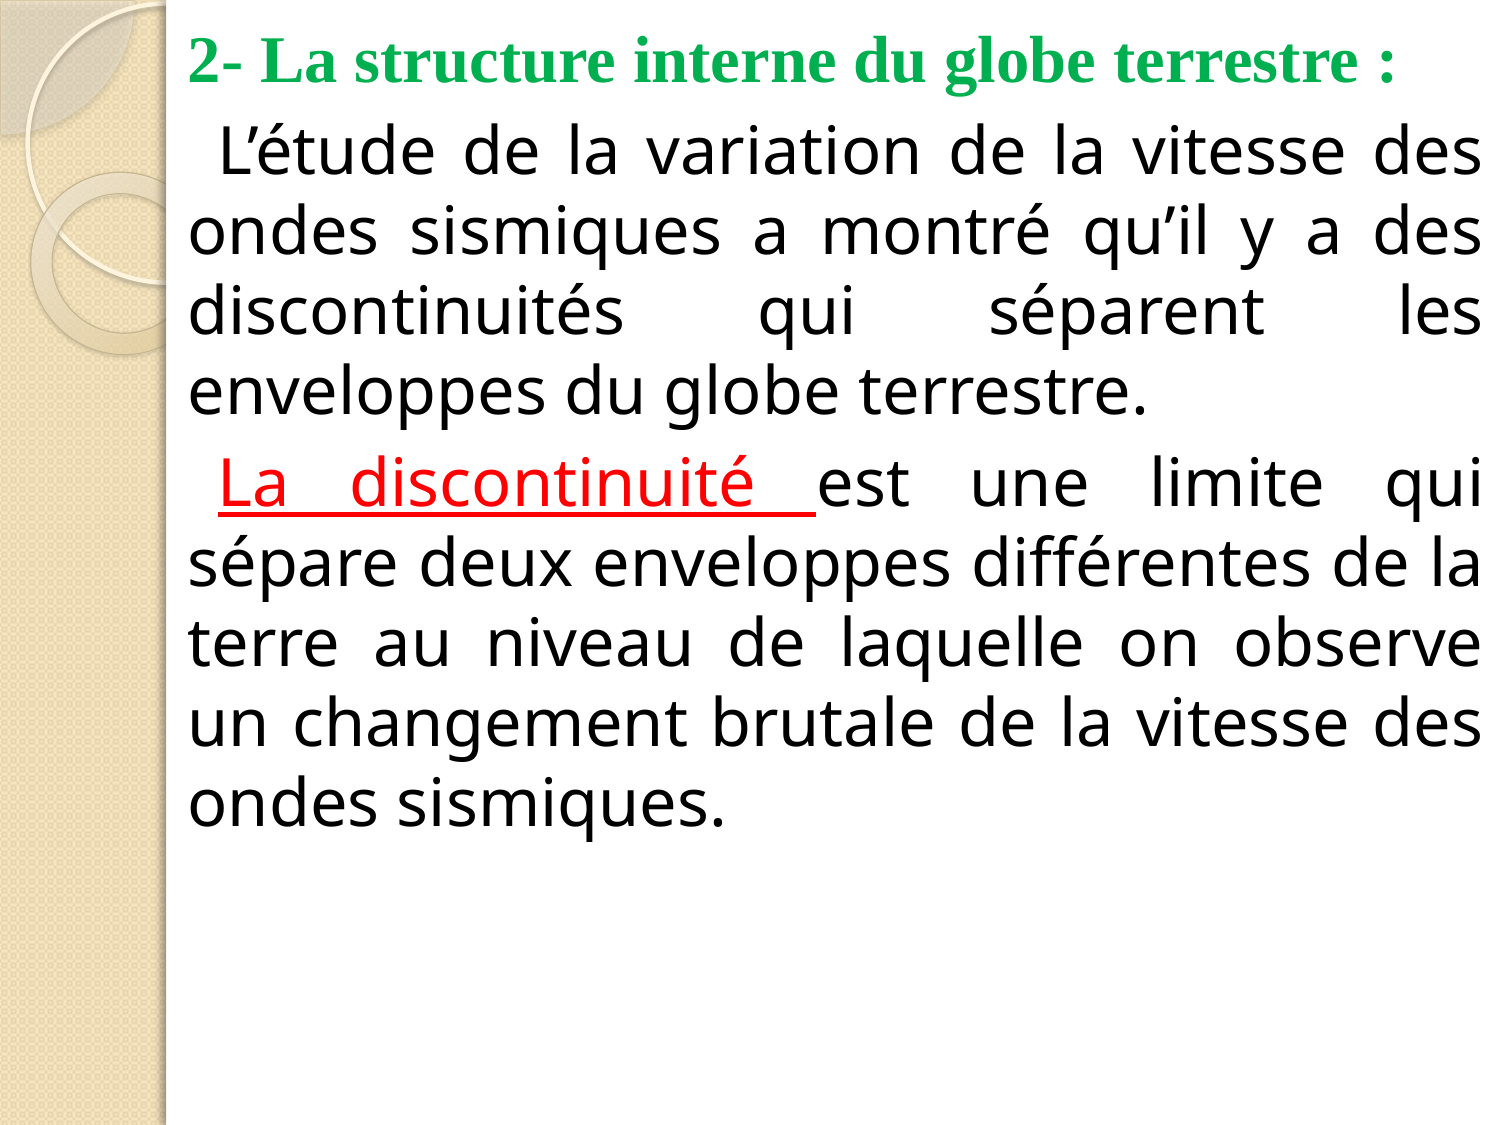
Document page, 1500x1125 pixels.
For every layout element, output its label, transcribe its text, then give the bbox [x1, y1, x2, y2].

list 2- La structure interne du globe terrestre : L’étude de la variation de la vitesse des ondes sismiques a montré qu’il y a des discontinuités qui séparent les enveloppes du globe terrestre. La discontinuité est une limite qui sépare deux enveloppes différentes de la terre au niveau de laquelle on observe un changement brutale de la vitesse des ondes sismiques. [159, 0, 1500, 953]
